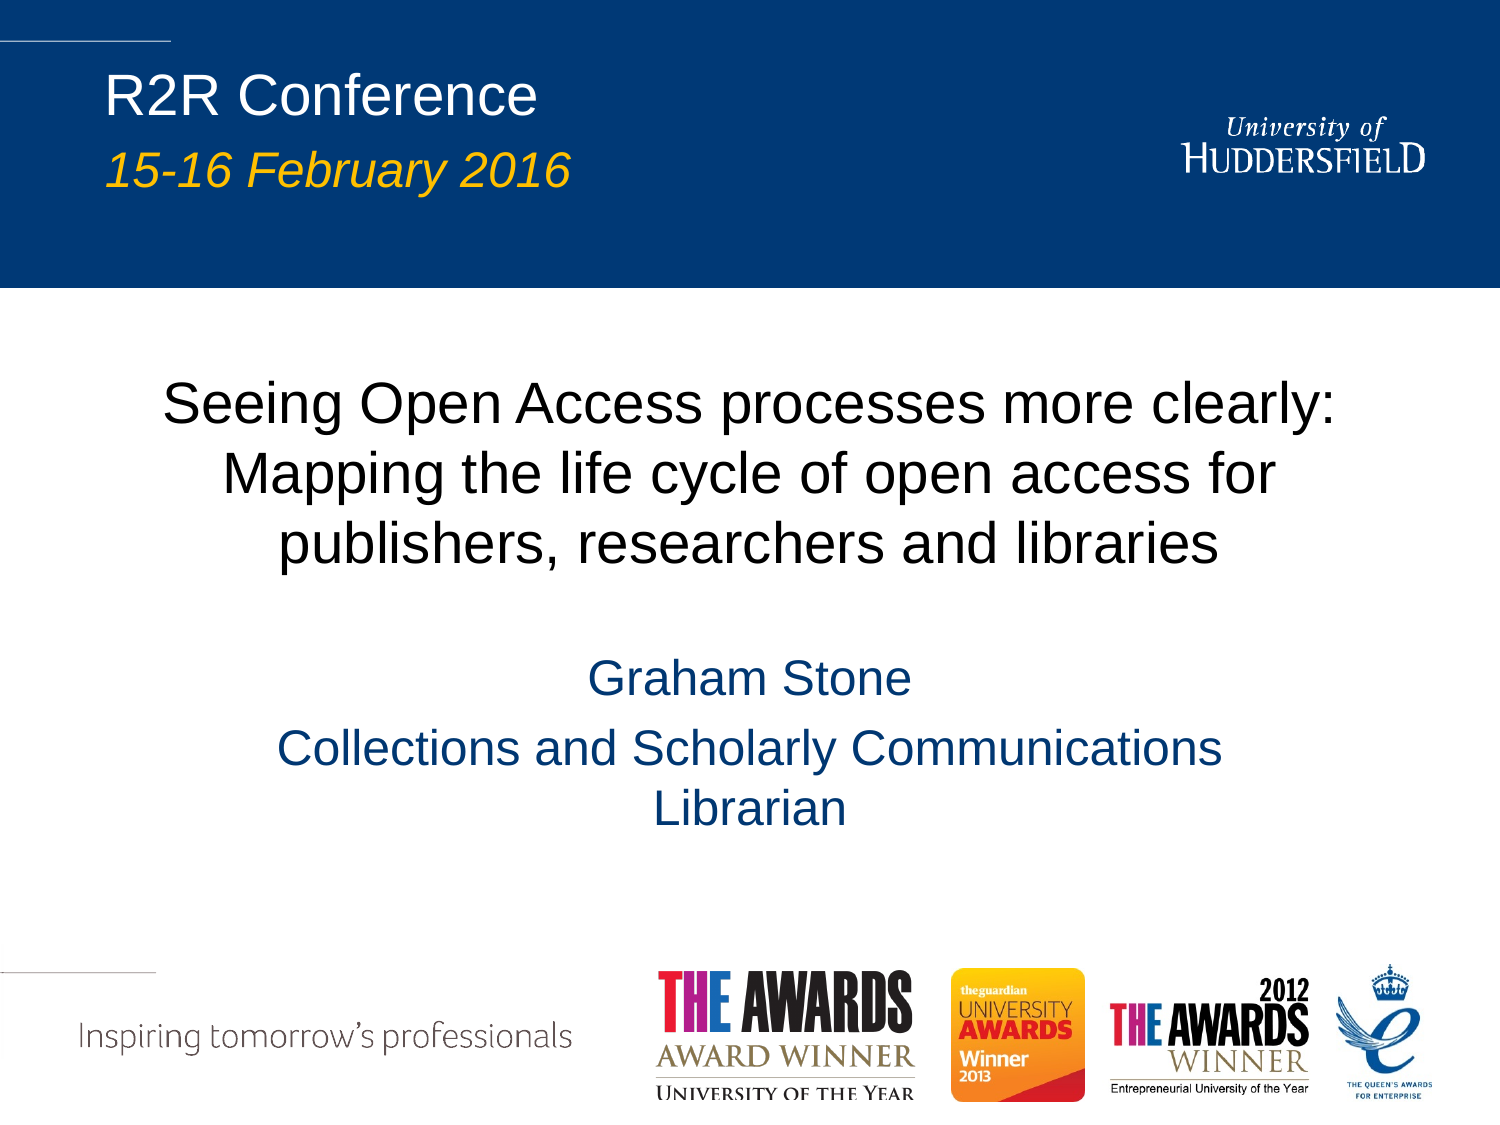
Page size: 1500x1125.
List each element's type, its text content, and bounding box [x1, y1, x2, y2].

subtitle Graham Stone Collections and Scholarly Communications Librarian [225, 637, 1275, 925]
picture [1091, 969, 1329, 1101]
picture [0, 944, 591, 1059]
picture [0, 0, 1500, 288]
text_box R2R Conference 15-16 February 2016 [90, 49, 1223, 205]
picture [1336, 964, 1432, 1102]
picture [951, 968, 1085, 1102]
title Seeing Open Access processes more clearly: Mapping the life cycle of open access for publishers, researchers and libraries [112, 349, 1388, 591]
